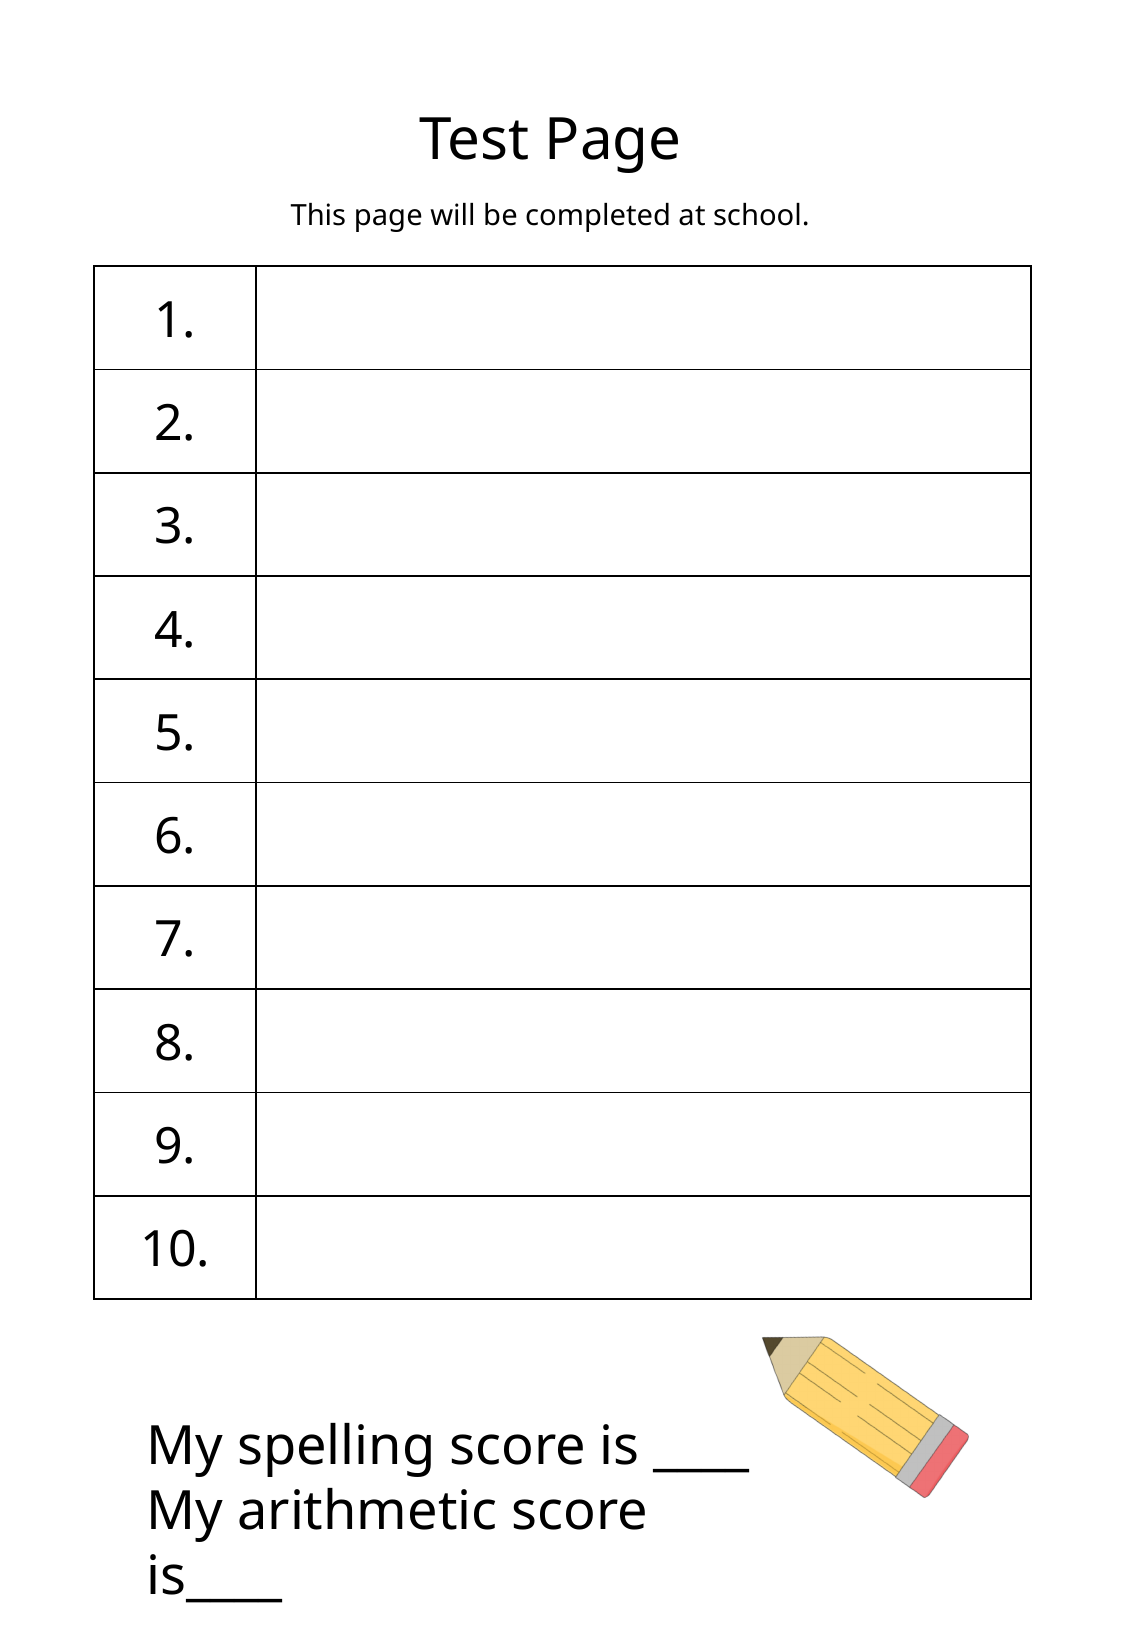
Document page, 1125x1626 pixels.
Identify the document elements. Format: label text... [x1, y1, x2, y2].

table_cell [257, 1197, 1030, 1298]
table_cell 8. [95, 990, 255, 1092]
table_cell 10. [95, 1197, 255, 1298]
table_cell 9. [95, 1093, 255, 1195]
table_cell [257, 1093, 1030, 1195]
text_box My spelling score is ____ My arithmetic score is____ [140, 1404, 781, 1500]
table_cell 6. [95, 783, 255, 885]
table_header [257, 267, 1030, 369]
table_cell [257, 680, 1030, 782]
table_cell 3. [95, 474, 255, 575]
table_cell [257, 783, 1030, 885]
table_cell [257, 474, 1030, 575]
table_header 1. [95, 267, 255, 369]
table_cell [257, 990, 1030, 1092]
table_cell [257, 577, 1030, 678]
text_box Test Page This page will be completed at school. [48, 95, 1053, 267]
table_cell 4. [95, 577, 255, 678]
table_cell 5. [95, 680, 255, 782]
table_cell 2. [95, 370, 255, 472]
table_cell [257, 887, 1030, 988]
table_cell [257, 370, 1030, 472]
picture [758, 1276, 984, 1533]
table_cell 7. [95, 887, 255, 988]
